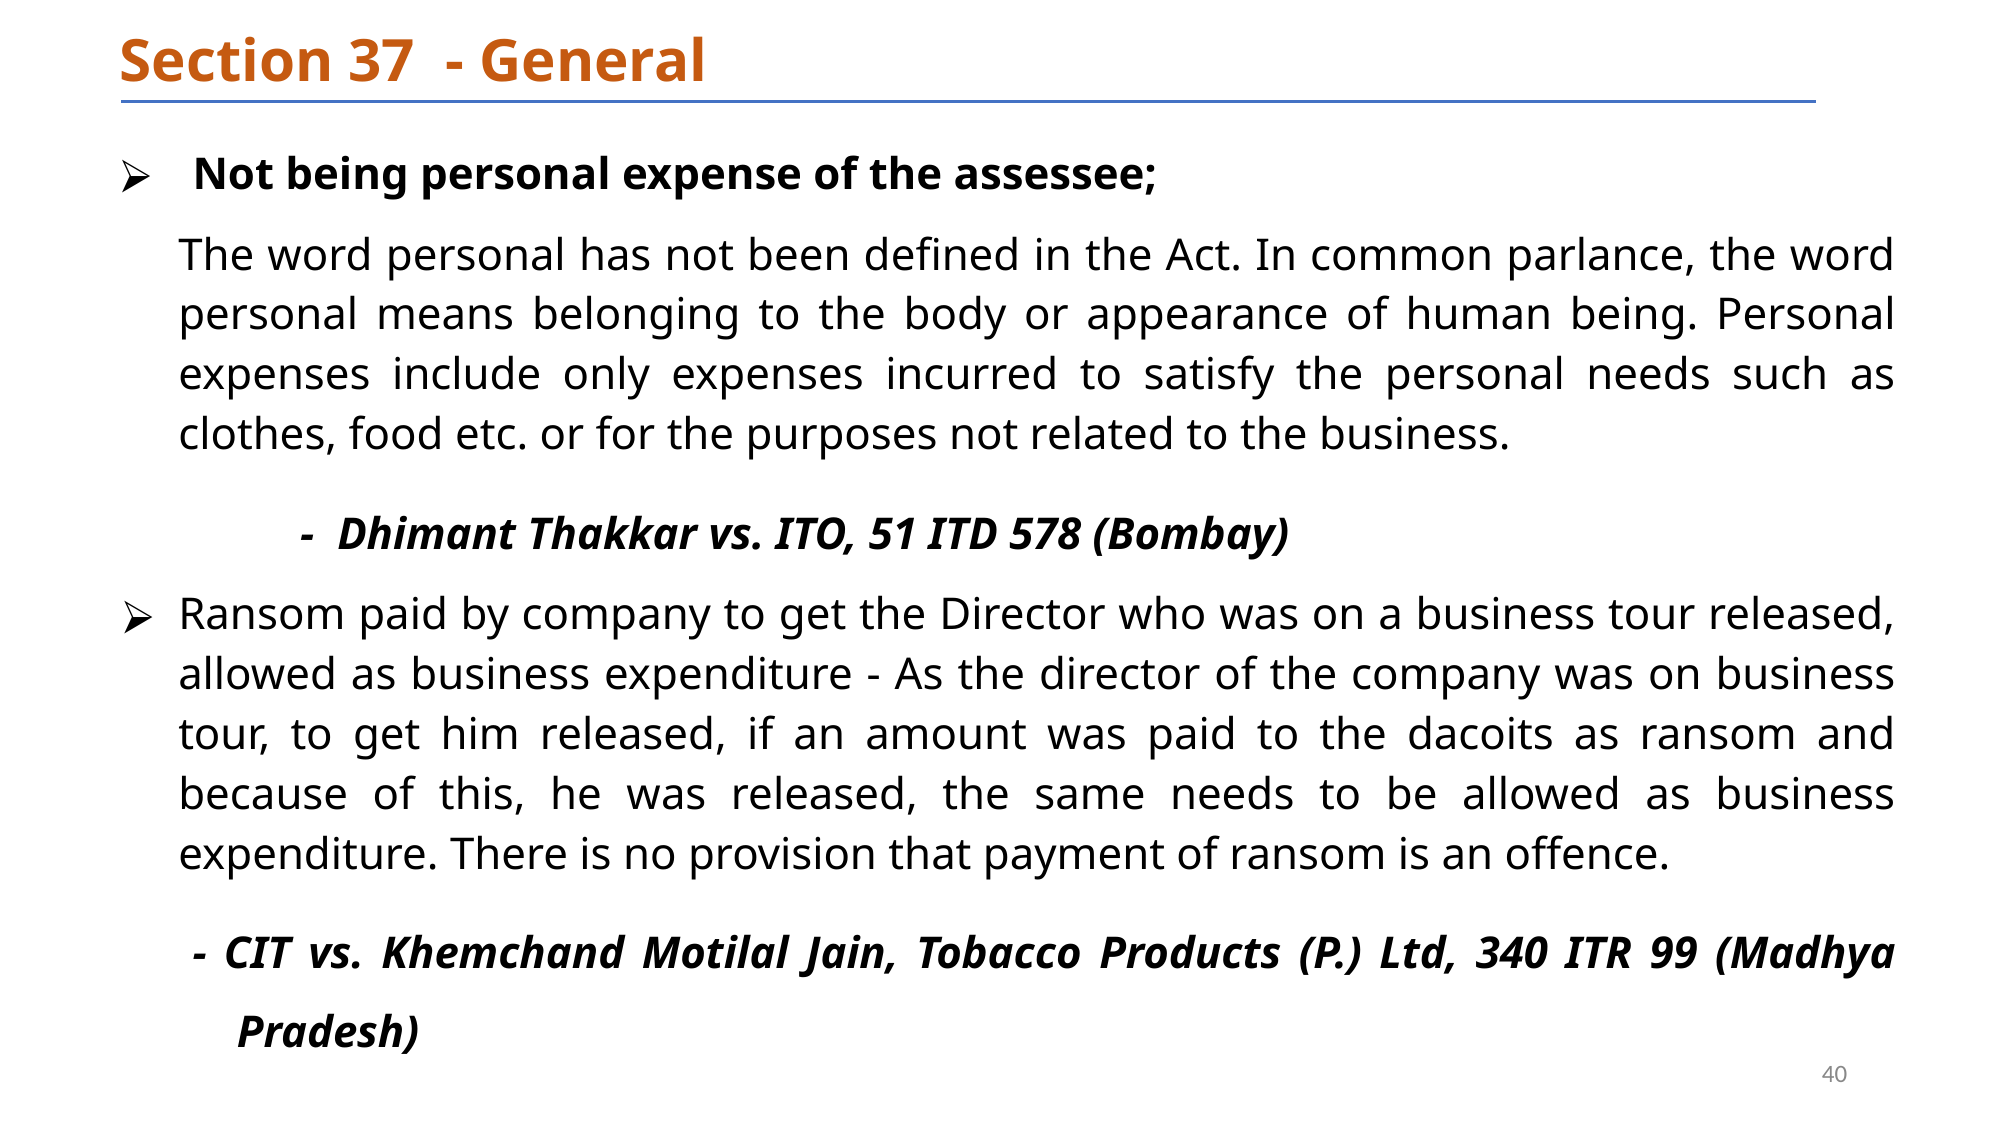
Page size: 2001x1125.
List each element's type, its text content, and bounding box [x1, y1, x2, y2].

slide_number ‹#› [1412, 1042, 1863, 1103]
subtitle Not being personal expense of the assessee; The word personal has not been defined in the Act. In common parlance, the word personal means belonging to the body or appearance of human being. Personal expenses include only expenses incurred to satisfy the personal needs such as clothes, food etc. or for the purposes not related to the business. - Dhimant Thakkar vs. ITO, 51 ITD 578 (Bombay) Ransom paid by company to get the Director who was on a business tour released, allowed as business expenditure - As the director of the company was on business tour, to get him released, if an amount was paid to the dacoits as ransom and because of this, he was released, the same needs to be allowed as business expenditure. There is no provision that payment of ransom is an offence. - CIT vs. Khemchand Motilal Jain, Tobacco Products (P.) Ltd, 340 ITR 99 (Madhya Pradesh) [104, 112, 1912, 1073]
title Section 37 - General [104, 0, 1912, 102]
